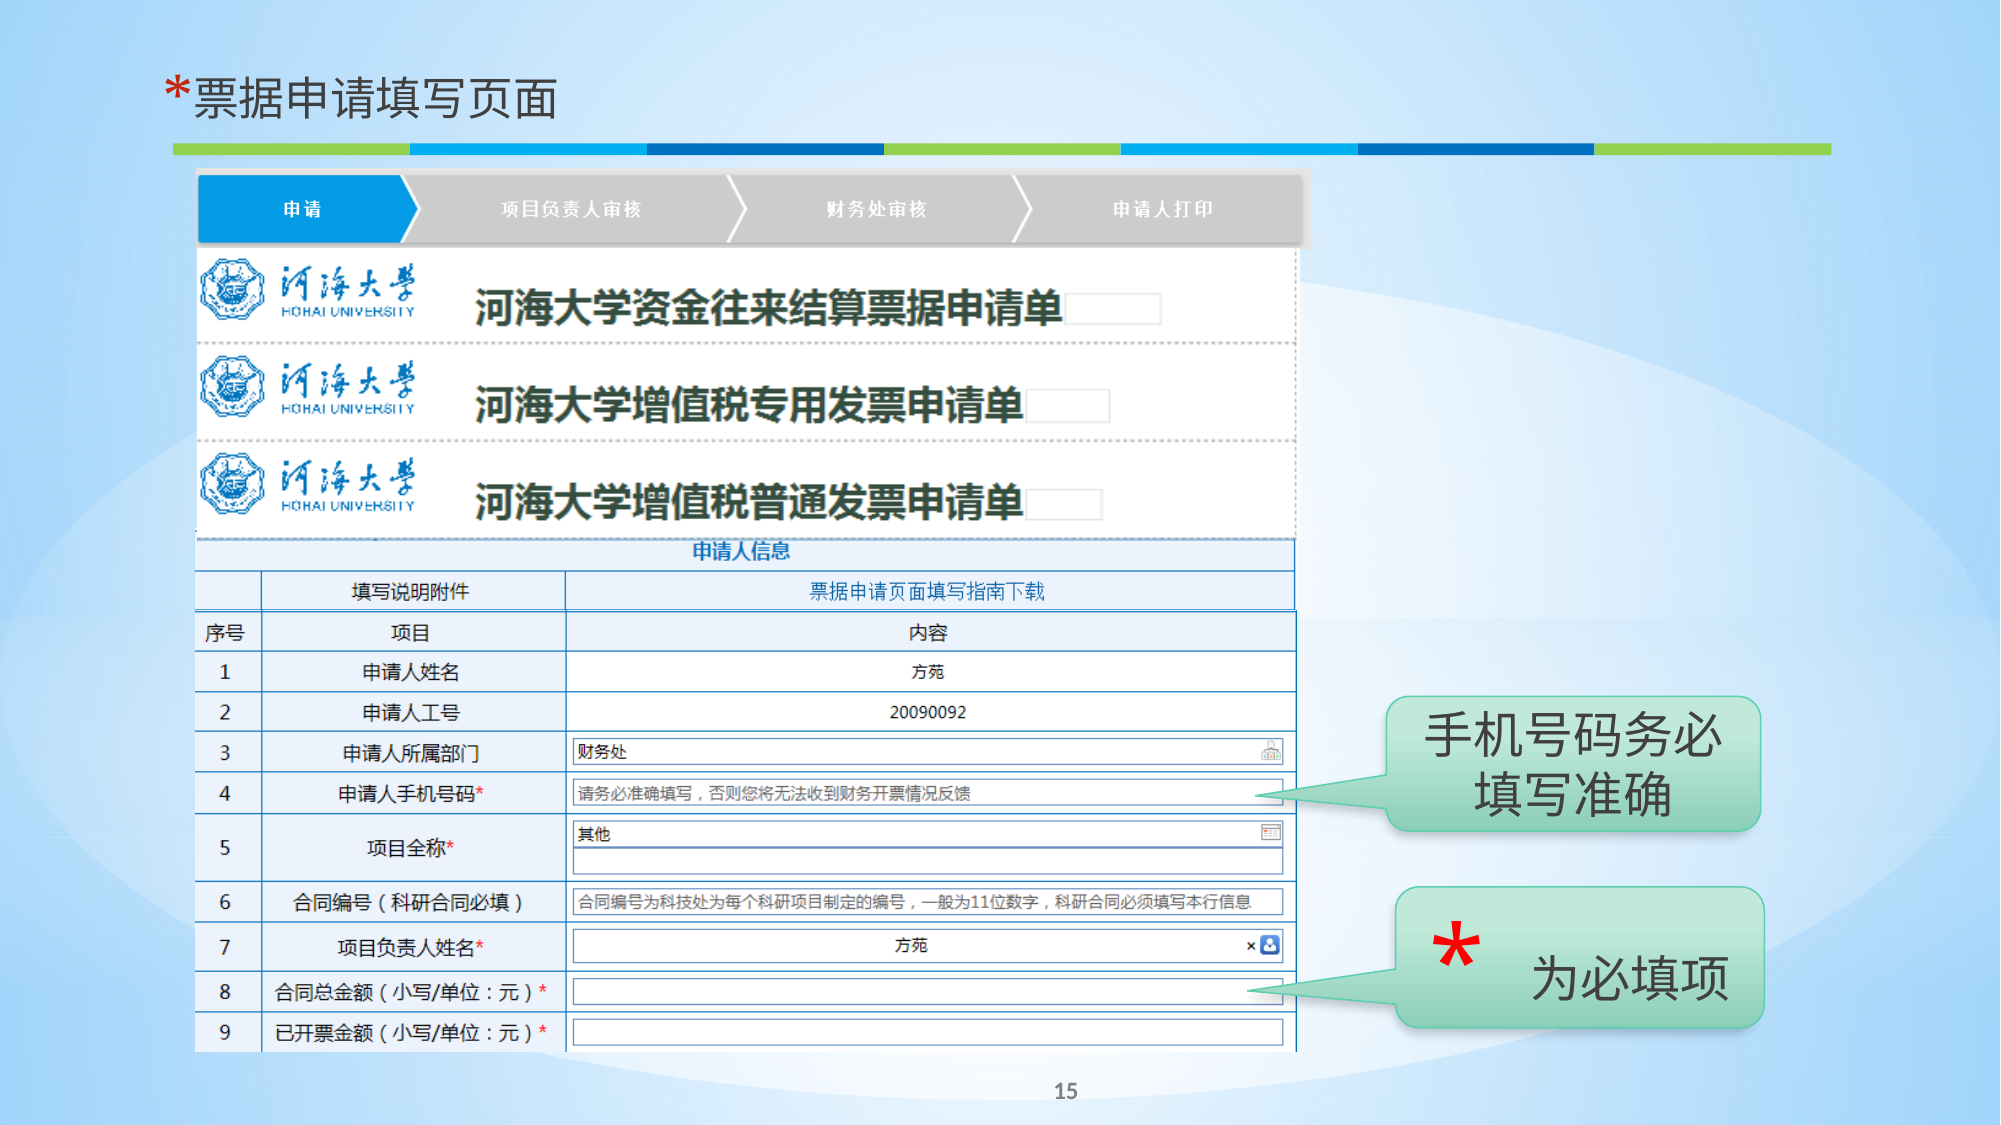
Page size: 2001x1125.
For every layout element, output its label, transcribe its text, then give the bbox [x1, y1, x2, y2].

slide_number 15 [858, 1060, 1274, 1121]
text_box 手机号码务必填写准确 [1302, 695, 1762, 832]
picture [194, 167, 1311, 1052]
text_box * 为必填项 [1302, 886, 1766, 1029]
list 票据申请填写页面 [140, 62, 1880, 195]
